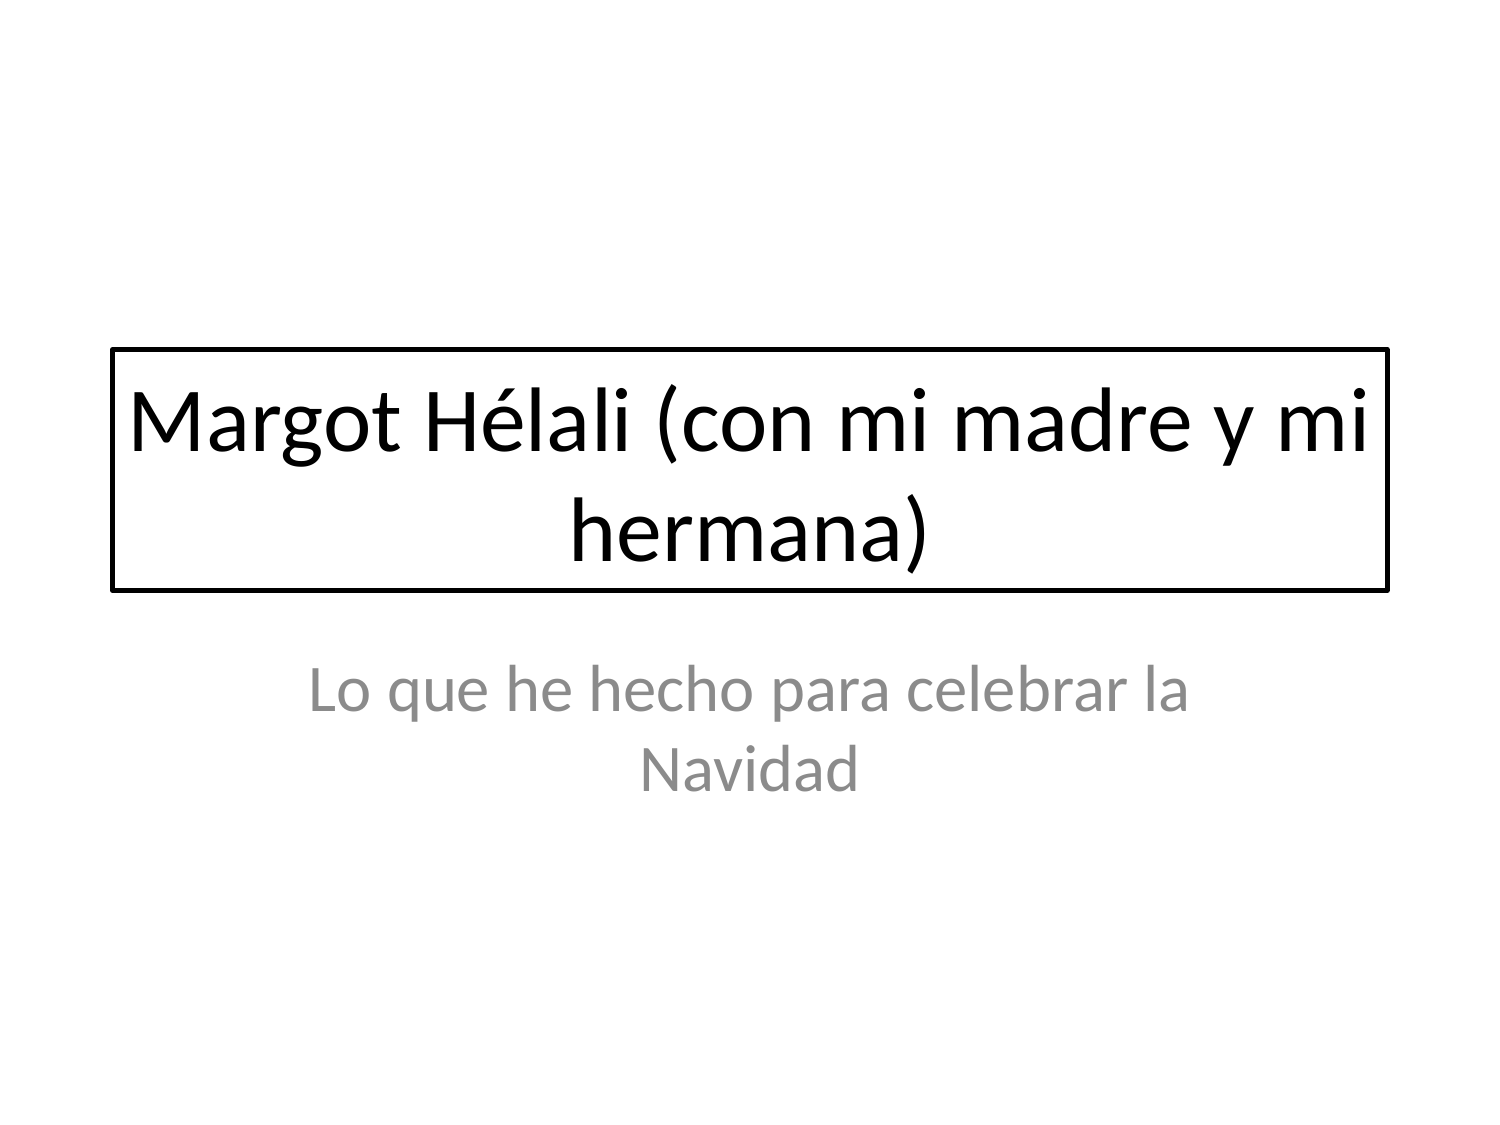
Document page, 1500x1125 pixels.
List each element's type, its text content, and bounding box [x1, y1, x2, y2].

title Margot Hélali (con mi madre y mi hermana) [110, 347, 1390, 593]
subtitle Lo que he hecho para celebrar la Navidad [225, 637, 1275, 925]
